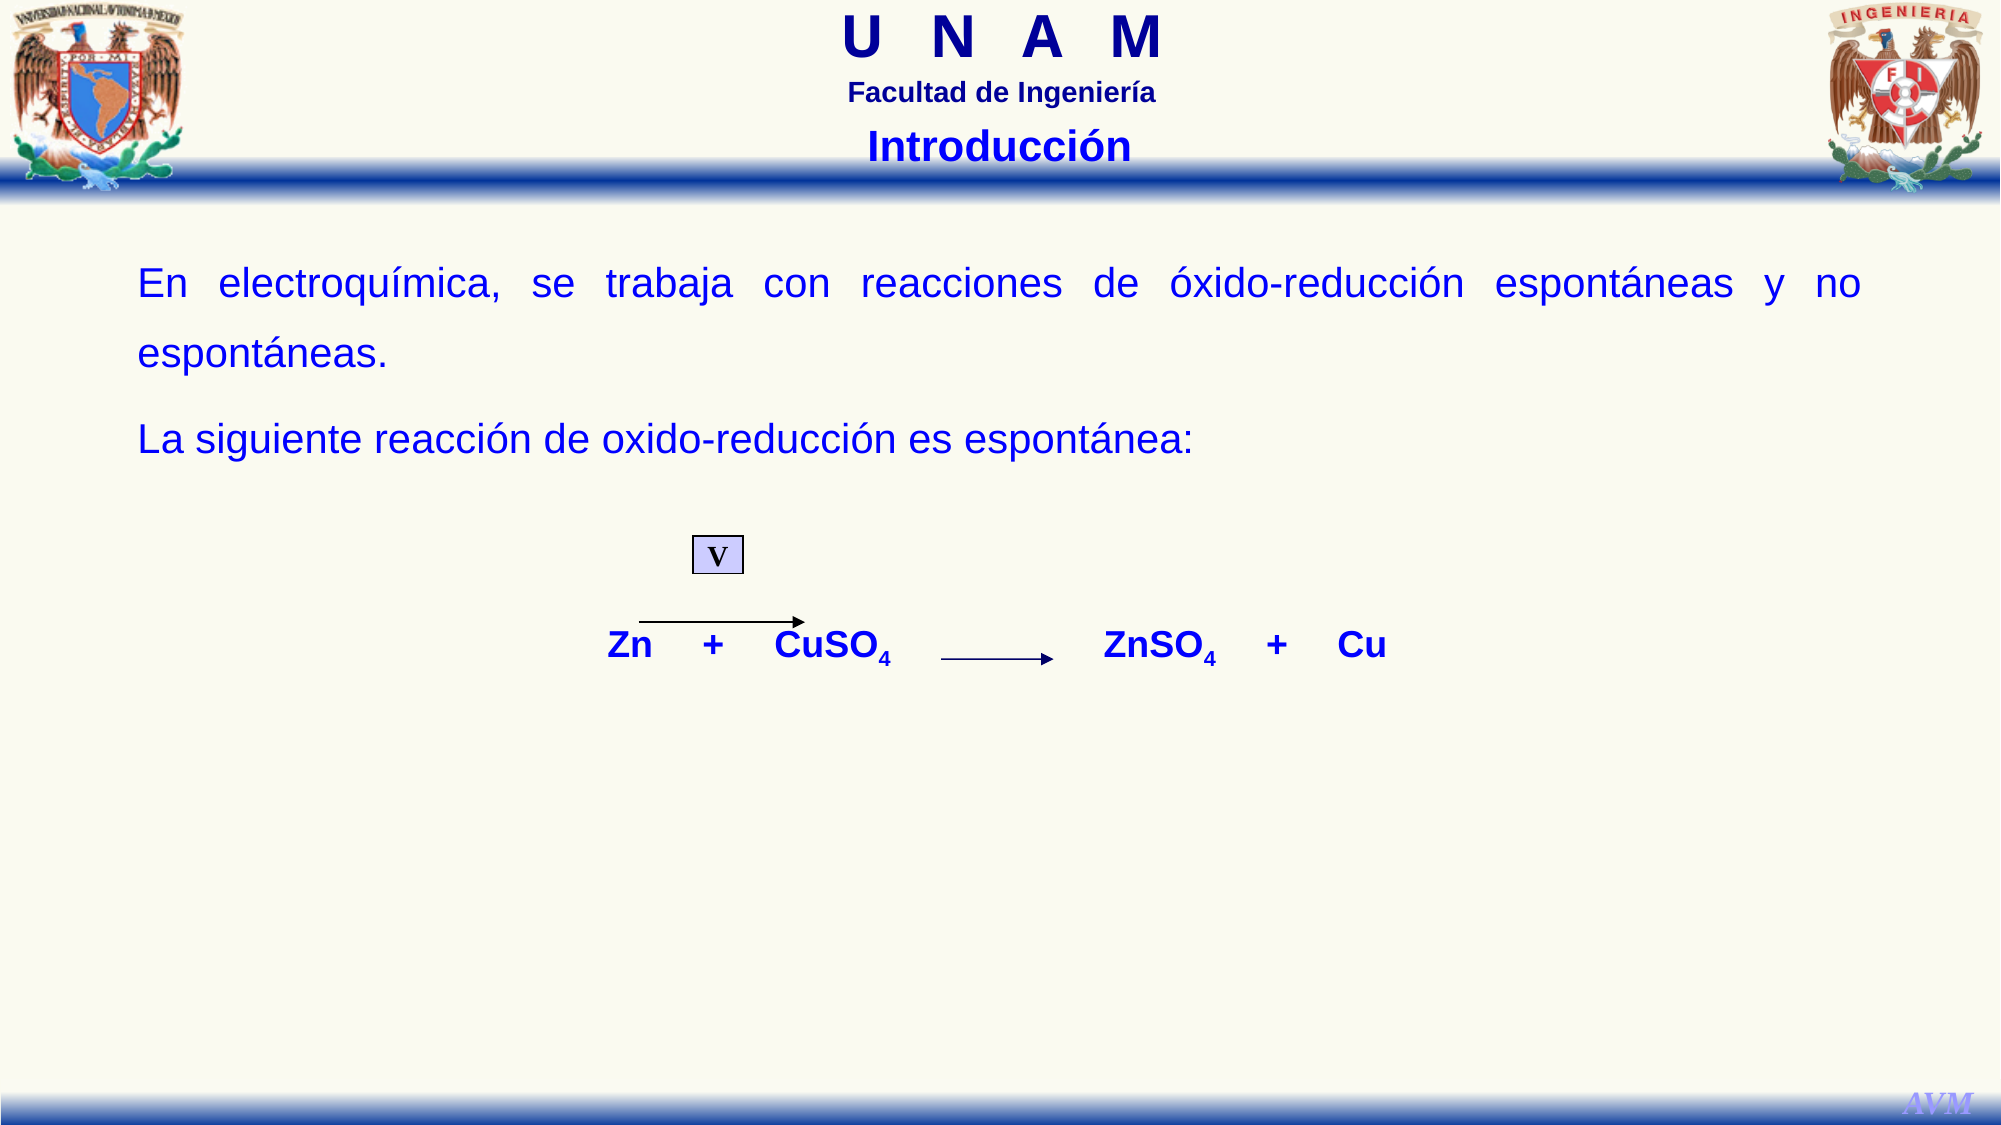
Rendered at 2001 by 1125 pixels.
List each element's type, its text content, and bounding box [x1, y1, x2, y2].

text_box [606, 619, 716, 666]
text_box En electroquímica, se trabaja con reacciones de óxido-reducción espontáneas y no espontáneas. La siguiente reacción de oxido-reducción es espontánea: [122, 228, 1878, 470]
picture [1822, 0, 1988, 201]
text_box V [693, 535, 744, 574]
picture [10, 0, 189, 194]
text_box Introducción [852, 110, 1148, 178]
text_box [726, 619, 1388, 666]
